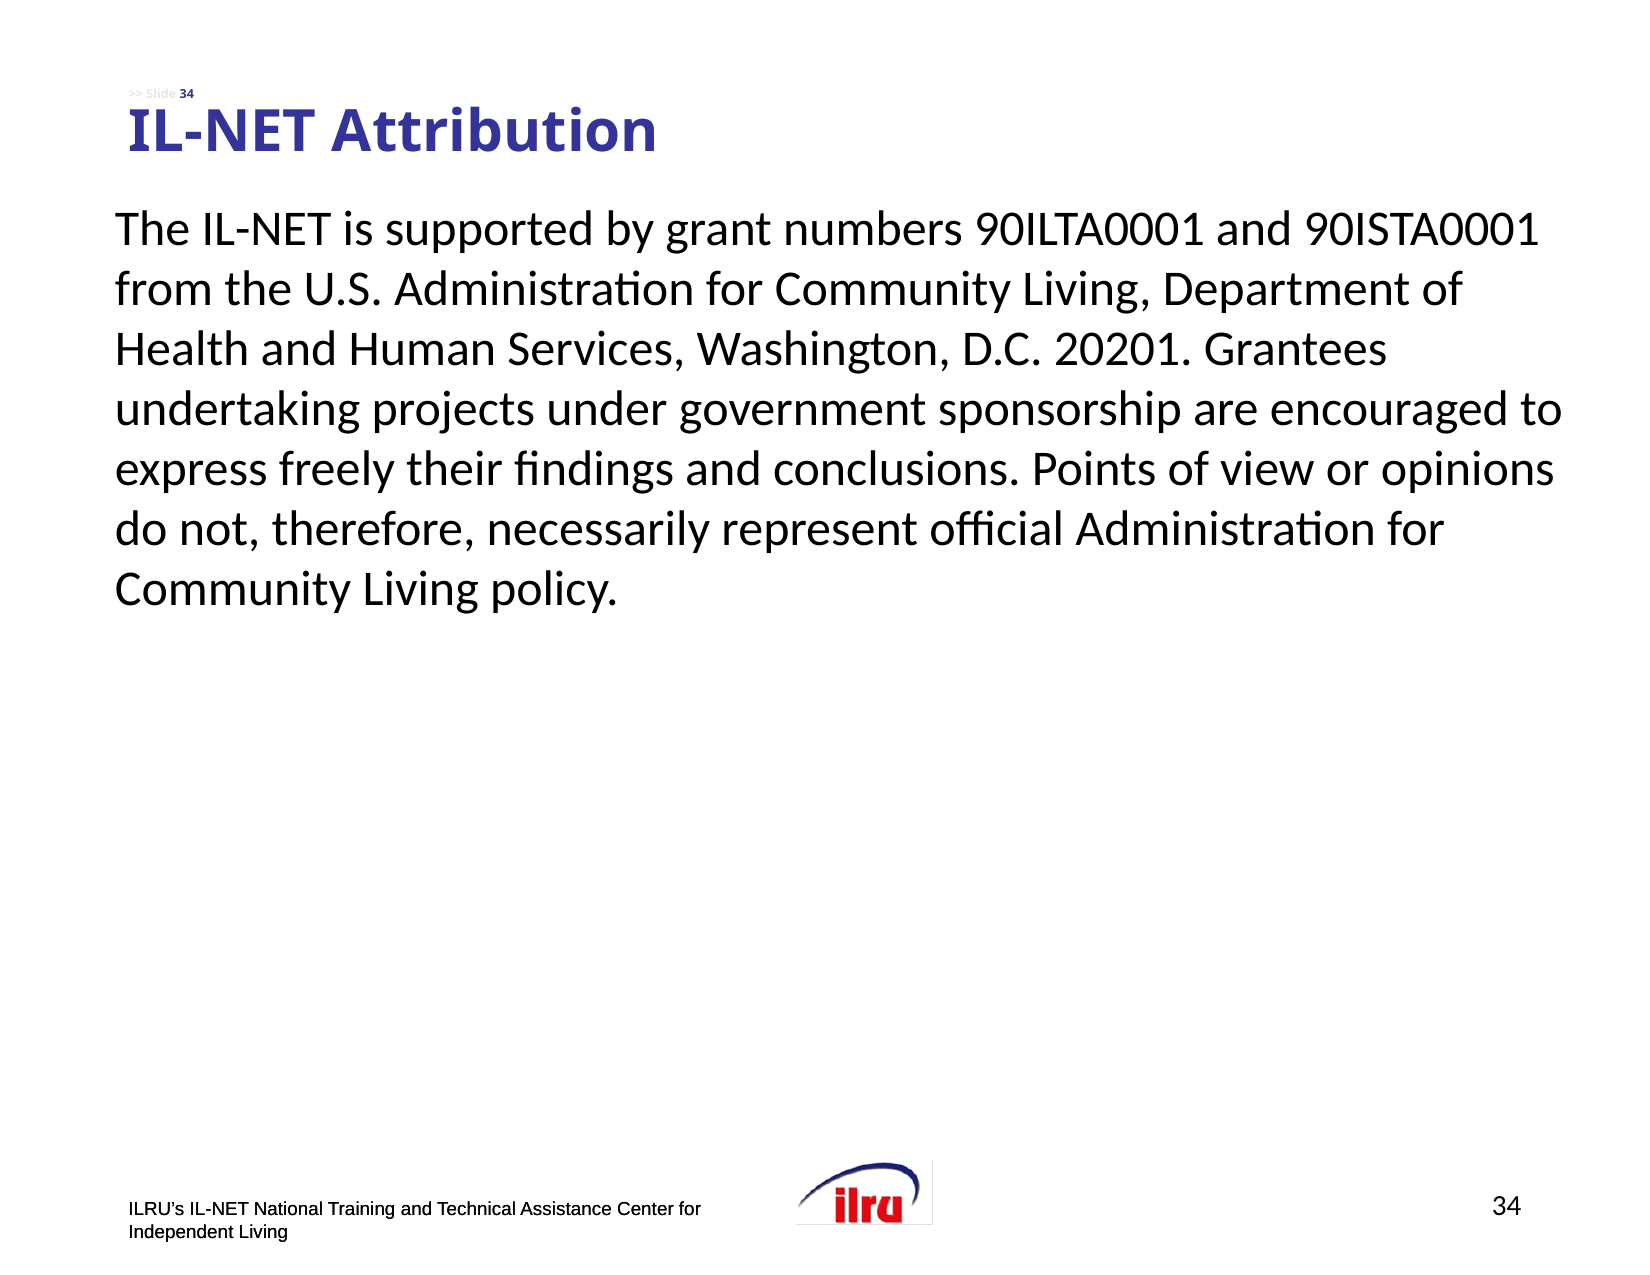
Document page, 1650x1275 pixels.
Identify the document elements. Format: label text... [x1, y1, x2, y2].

slide_number 34 [1165, 1169, 1537, 1238]
picture [795, 1159, 933, 1225]
title >> Slide 34 IL-NET Attribution [113, 50, 1588, 187]
list The IL-NET is supported by grant numbers 90ILTA0001 and 90ISTA0001 from the U.S. Administration for Community Living, Department of Health and Human Services, Washington, D.C. 20201. Grantees undertaking projects under government sponsorship are encouraged to express freely their findings and conclusions. Points of view or opinions do not, therefore, necessarily represent official Administration for Community Living policy. [99, 187, 1613, 1088]
